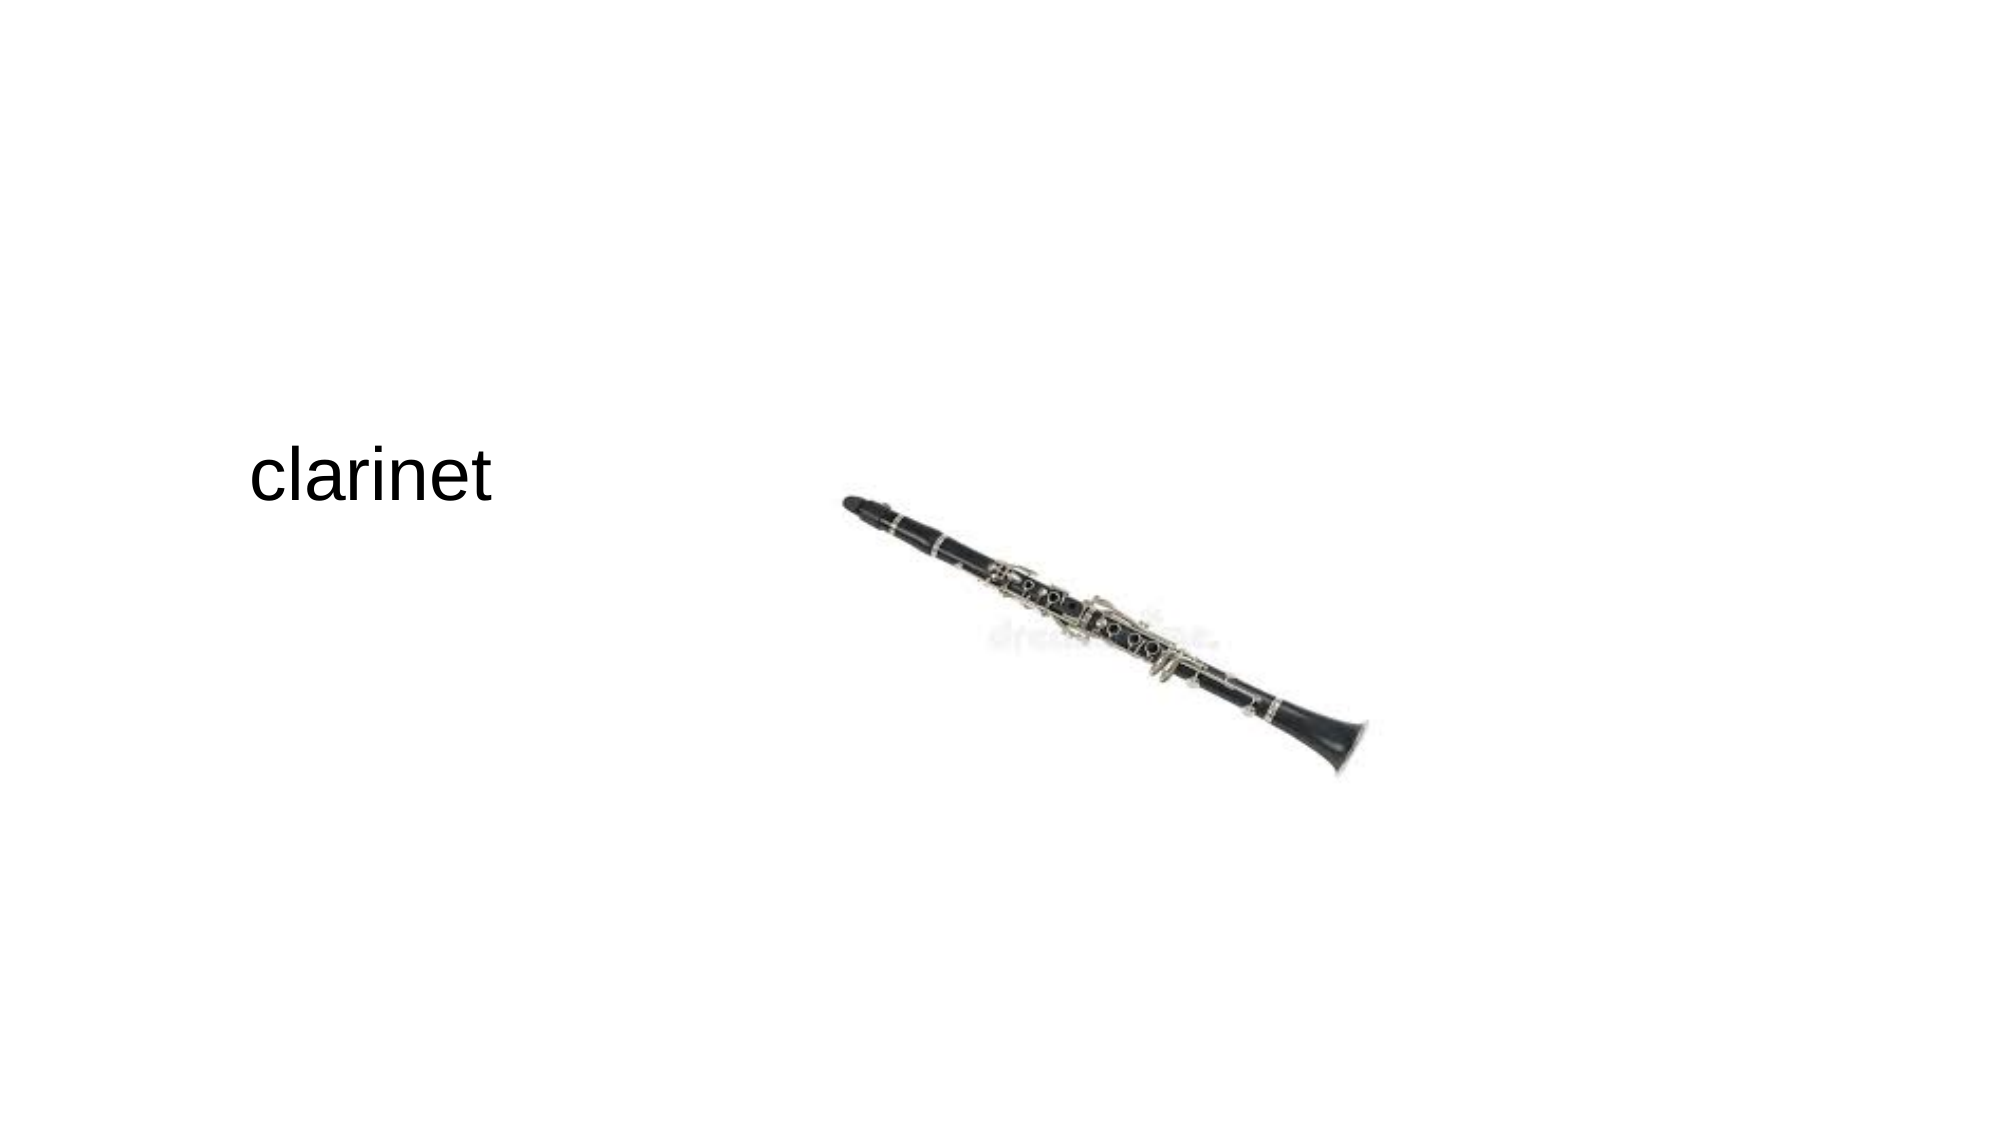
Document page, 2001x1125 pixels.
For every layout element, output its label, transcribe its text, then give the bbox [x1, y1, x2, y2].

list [809, 452, 1401, 807]
list clarinet [137, 299, 988, 1014]
